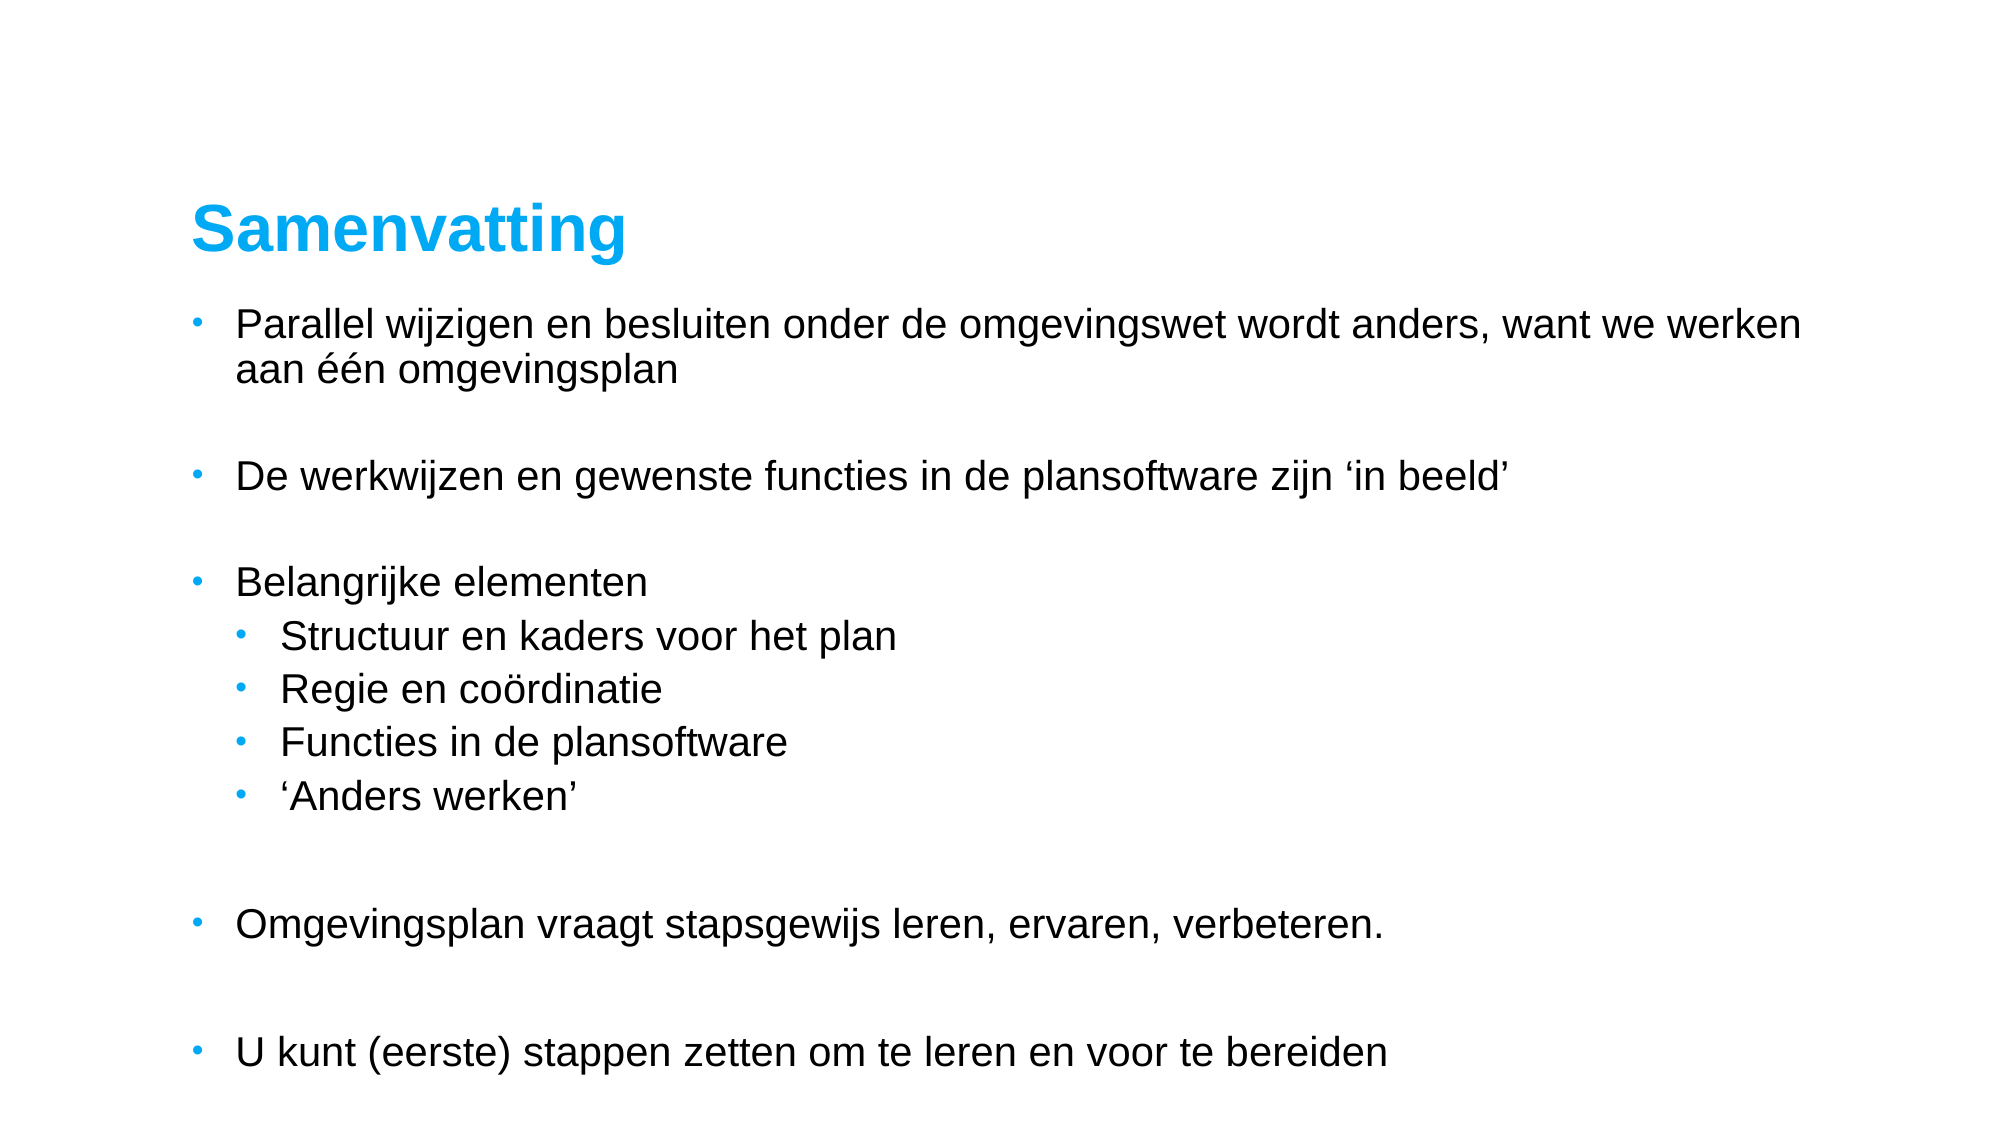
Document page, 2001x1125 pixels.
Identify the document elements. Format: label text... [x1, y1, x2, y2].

title Samenvatting [177, 177, 1823, 295]
list Parallel wijzigen en besluiten onder de omgevingswet wordt anders, want we werken aan één omgevingsplan De werkwijzen en gewenste functies in de plansoftware zijn ‘in beeld’ Belangrijke elementen Structuur en kaders voor het plan Regie en coördinatie Functies in de plansoftware ‘Anders werken’ Omgevingsplan vraagt stapsgewijs leren, ervaren, verbeteren. U kunt (eerste) stappen zetten om te leren en voor te bereiden [177, 295, 1823, 1034]
